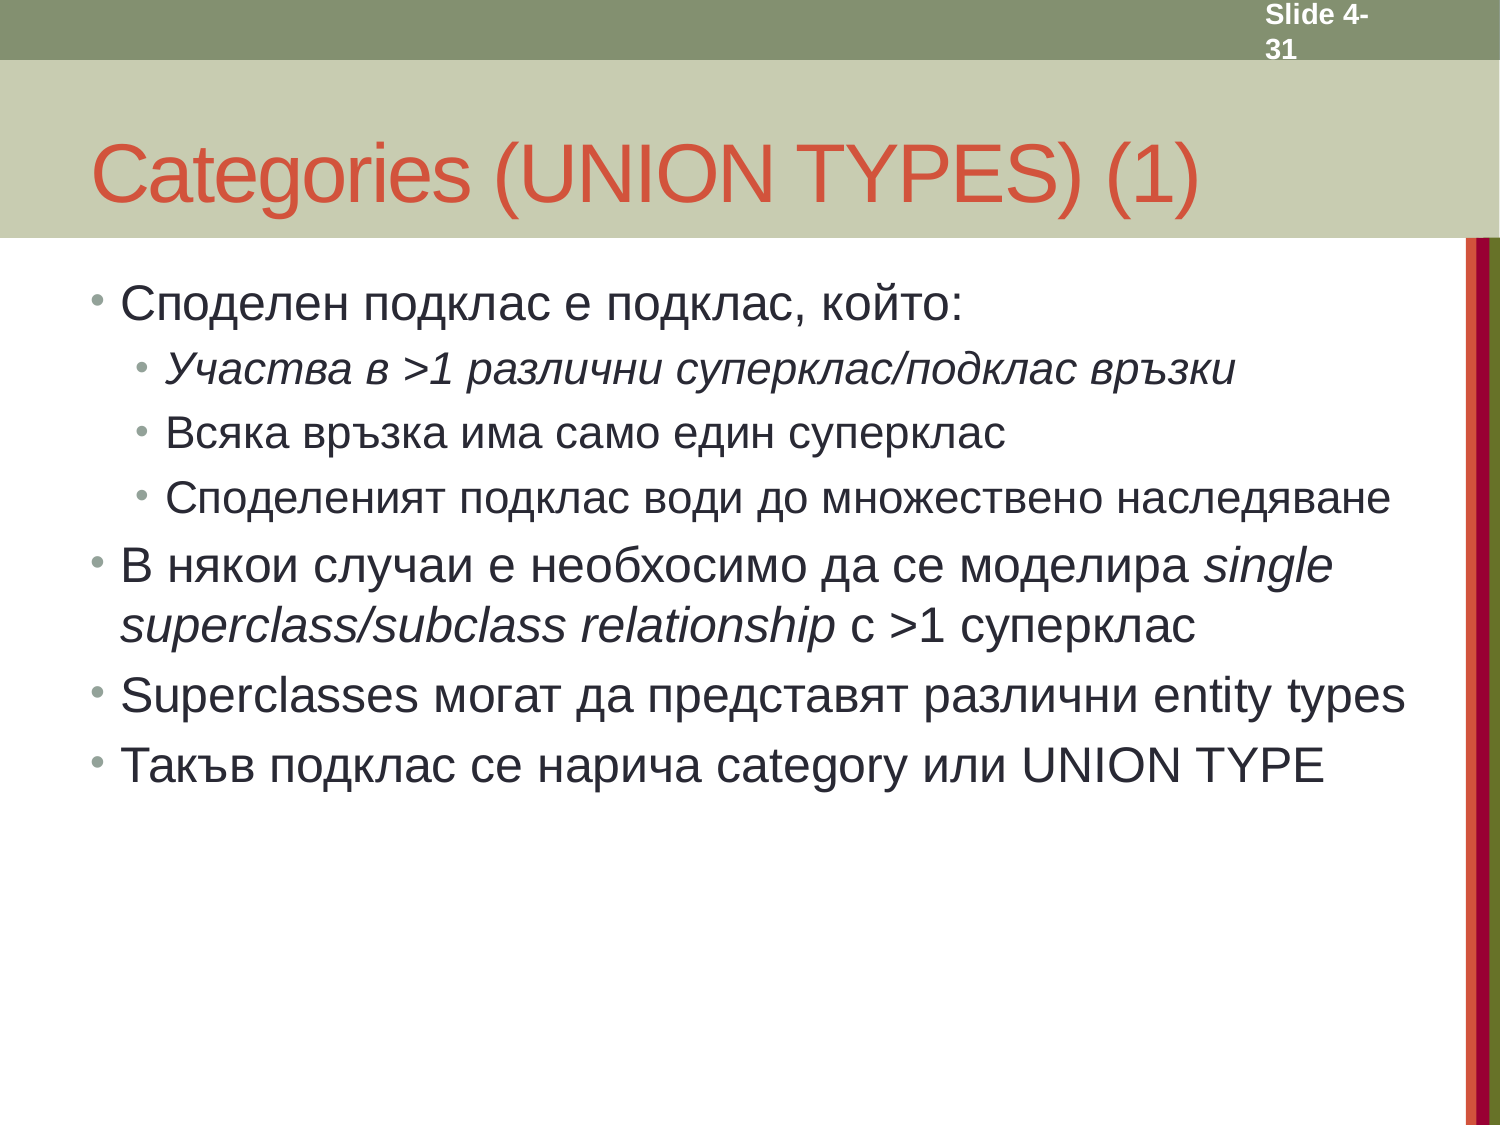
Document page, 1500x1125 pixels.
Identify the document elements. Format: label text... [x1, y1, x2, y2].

list Споделен подклас е подклас, който: Участва в >1 различни суперклас/подклас връзки Всяка връзка има само един суперклас Споделеният подклас води до множествено наследяване В някои случаи е необхосимо да се моделира single superclass/subclass relationship с >1 суперклас Superclasses могат да представят различни entity types Такъв подклас се нарича category или UNION TYPE [75, 262, 1425, 1063]
slide_number Slide 4- 31 [1250, 3, 1425, 57]
title Categories (UNION TYPES) (1) [75, 87, 1425, 250]
